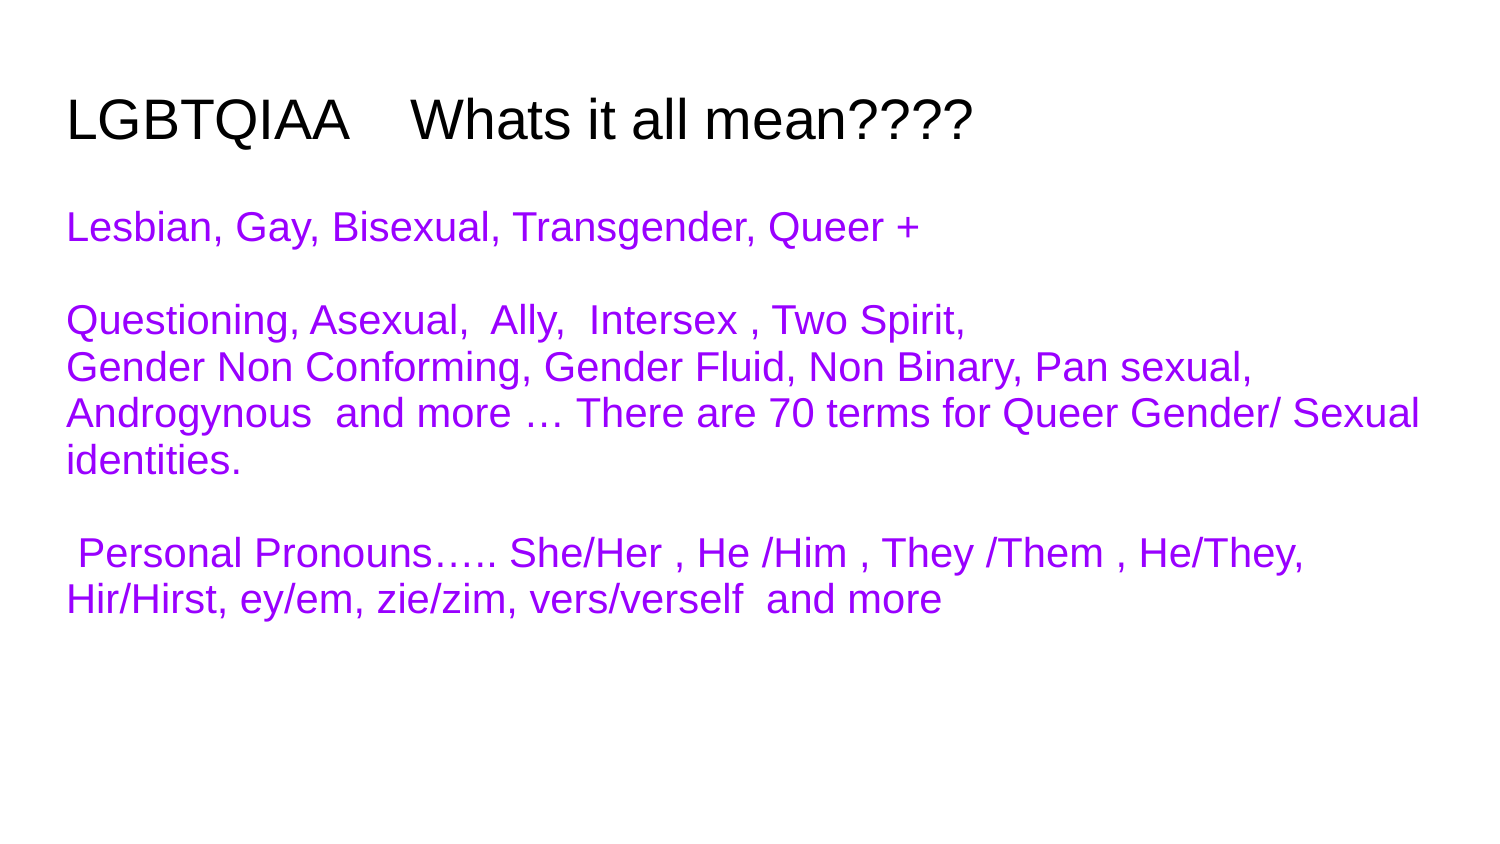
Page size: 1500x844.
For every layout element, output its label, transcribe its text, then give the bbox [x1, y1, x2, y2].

title LGBTQIAA Whats it all mean???? [51, 72, 1449, 167]
list Lesbian, Gay, Bisexual, Transgender, Queer + Questioning, Asexual, Ally, Intersex , Two Spirit, Gender Non Conforming, Gender Fluid, Non Binary, Pan sexual, Androgynous and more … There are 70 terms for Queer Gender/ Sexual identities. Personal Pronouns….. She/Her , He /Him , They /Them , He/They, Hir/Hirst, ey/em, zie/zim, vers/verself and more [51, 189, 1449, 750]
